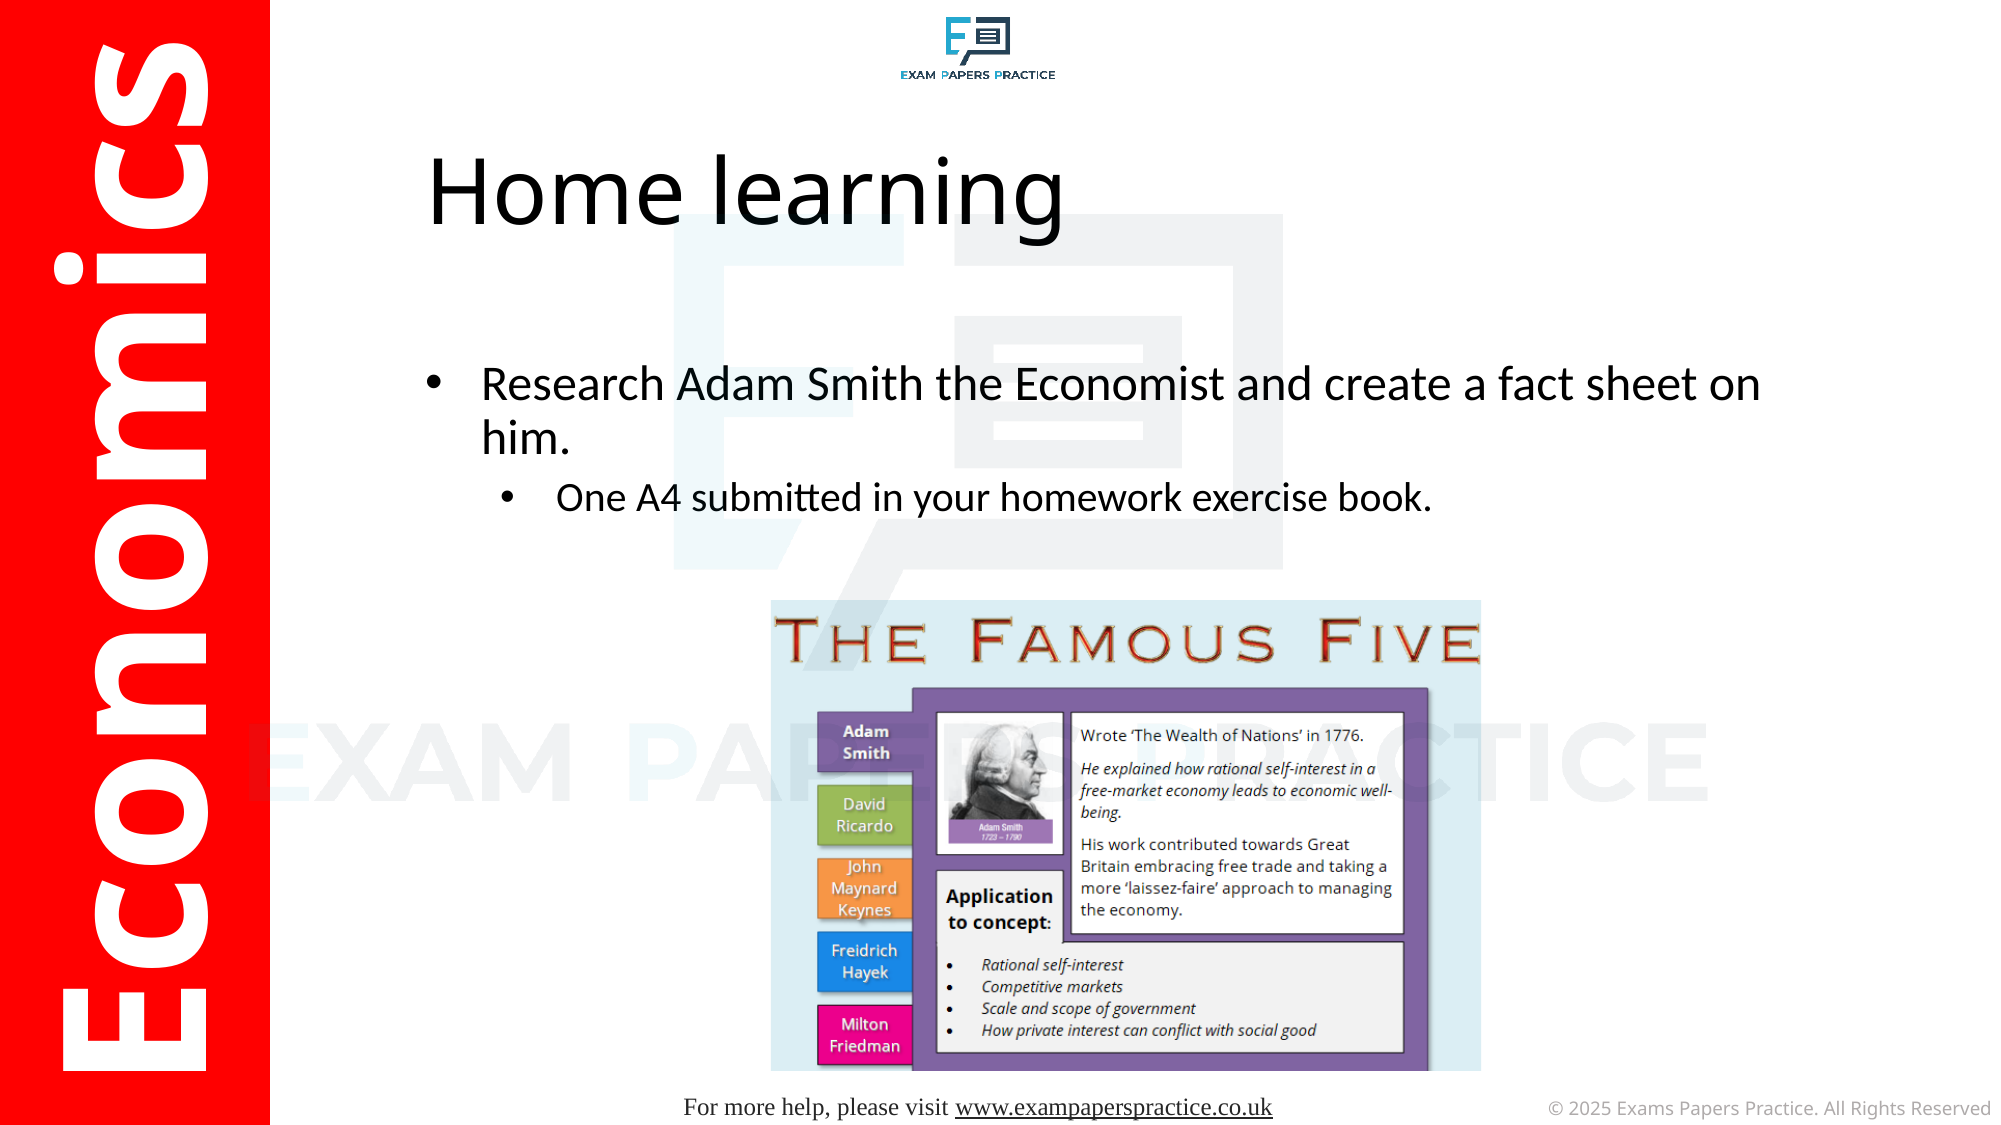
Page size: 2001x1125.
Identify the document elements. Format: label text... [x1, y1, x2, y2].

subtitle Research Adam Smith the Economist and create a fact sheet on him. One A4 submitted in your homework exercise book. [1708, 344, 1848, 781]
picture [901, 17, 1055, 79]
title Home learning [404, 80, 1848, 310]
text_box For more help, please visit www.exampaperspractice.co.uk [646, 1083, 1310, 1122]
text_box © 2025 Exams Papers Practice. All Rights Reserved [1519, 1088, 2000, 1125]
picture [249, 214, 1708, 1071]
